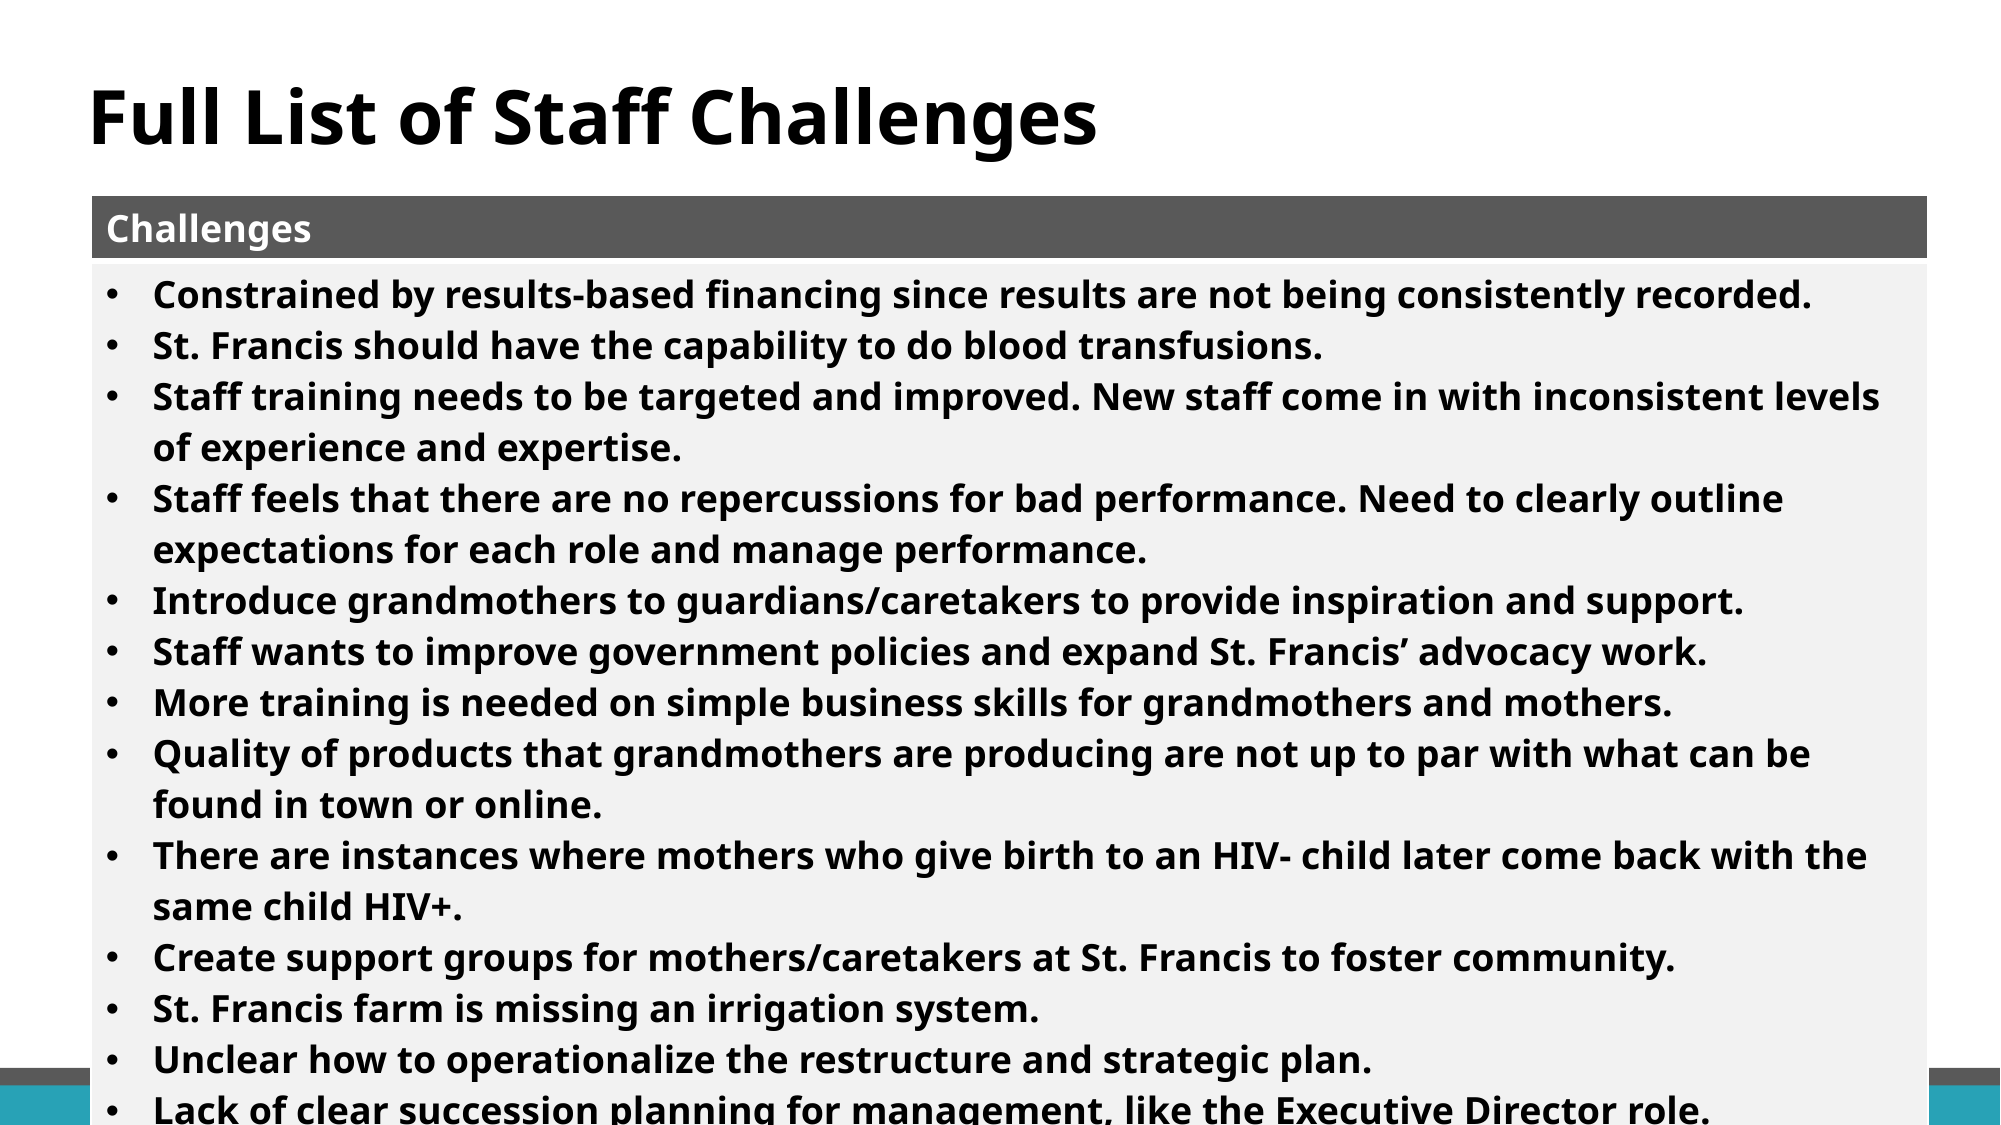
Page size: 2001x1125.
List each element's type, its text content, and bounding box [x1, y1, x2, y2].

title Full List of Staff Challenges [71, 11, 1797, 229]
slide_number 27 [1412, 1042, 1863, 1103]
table_header Challenges [92, 196, 1927, 258]
table_cell Constrained by results-based financing since results are not being consistently recorded. St. Francis should have the capability to do blood transfusions. Staff training needs to be targeted and improved. New staff come in with inconsistent levels of experience and expertise. Staff feels that there are no repercussions for bad performance. Need to clearly outline expectations for each role and manage performance. Introduce grandmothers to guardians/caretakers to provide inspiration and support. Staff wants to improve government policies and expand St. Francis’ advocacy work. More training is needed on simple business skills for grandmothers and mothers. Quality of products that grandmothers are producing are not up to par with what can be found in town or online. There are instances where mothers who give birth to an HIV- child later come back with the same child HIV+. Create support groups for mothers/caretakers at St. Francis to foster community. St. Francis farm is missing an irrigation system. Unclear how to operationalize the restructure and strategic plan. Lack of clear succession planning for management, like the Executive Director role. [92, 264, 1927, 1125]
